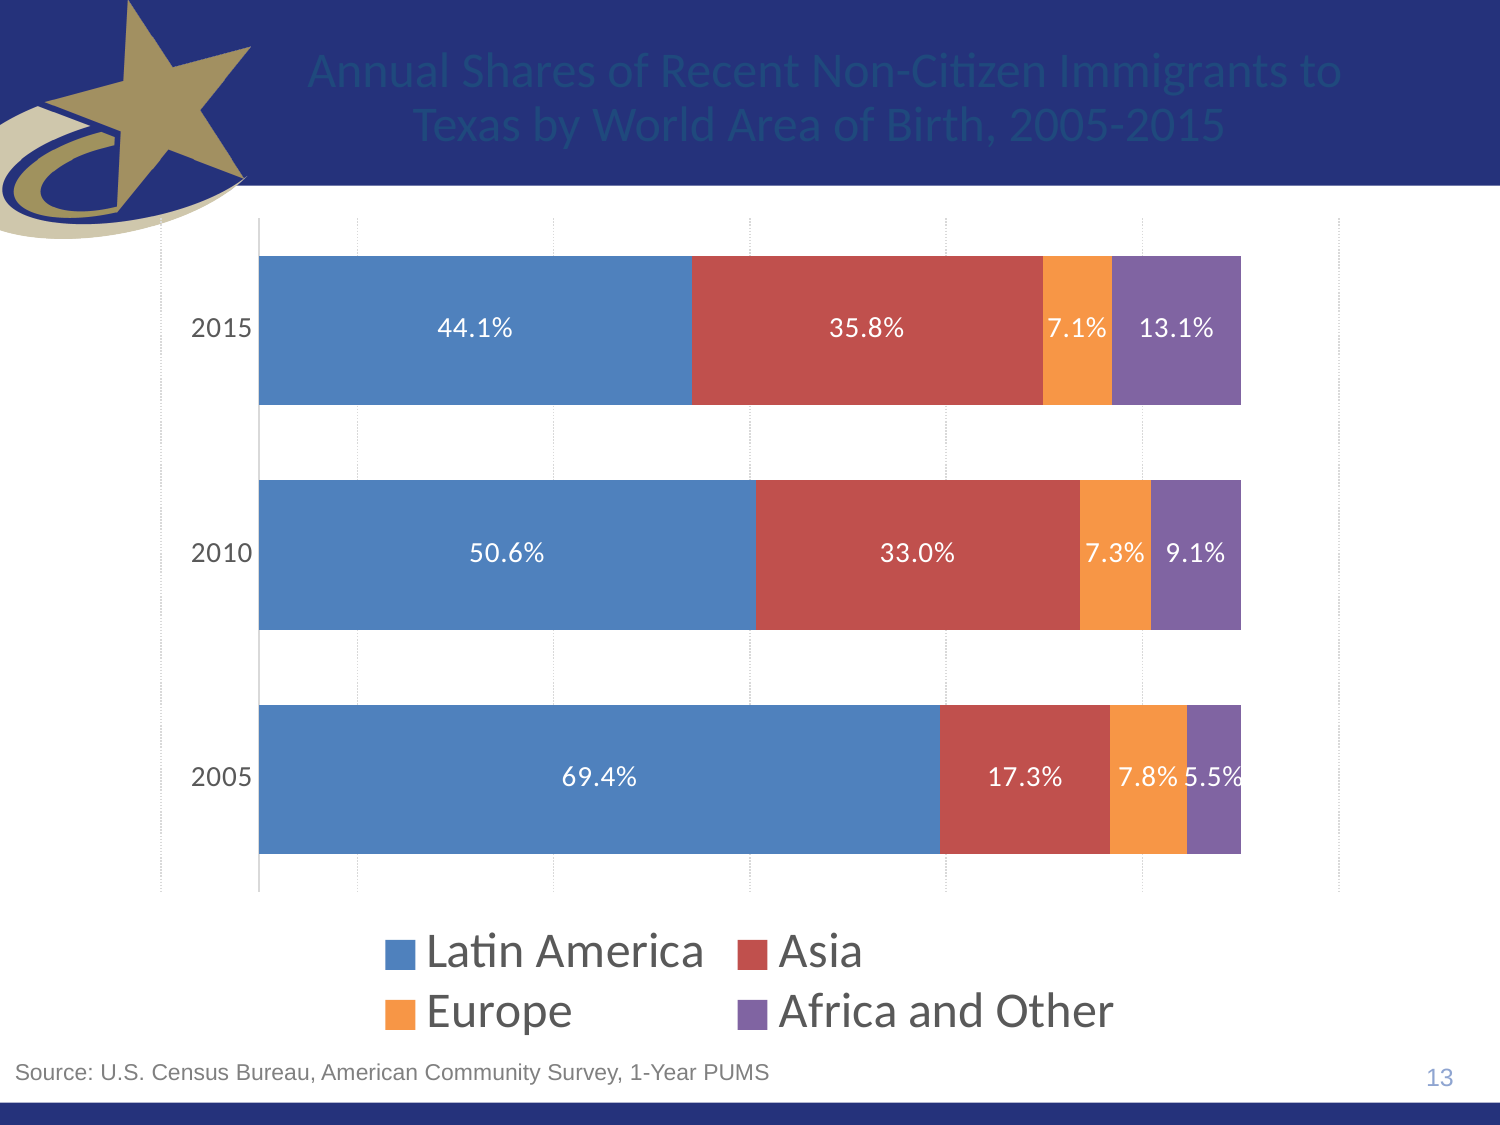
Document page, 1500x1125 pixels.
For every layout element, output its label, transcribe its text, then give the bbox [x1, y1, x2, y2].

text_box Annual Shares of Recent Non-Citizen Immigrants to Texas by World Area of Birth, 2005-2015 [262, 37, 1388, 200]
text_box Source: U.S. Census Bureau, American Community Survey, 1-Year PUMS [0, 1050, 1313, 1093]
picture [0, 0, 251, 239]
chart [136, 201, 1364, 1050]
slide_number 13 [1335, 1050, 1469, 1103]
